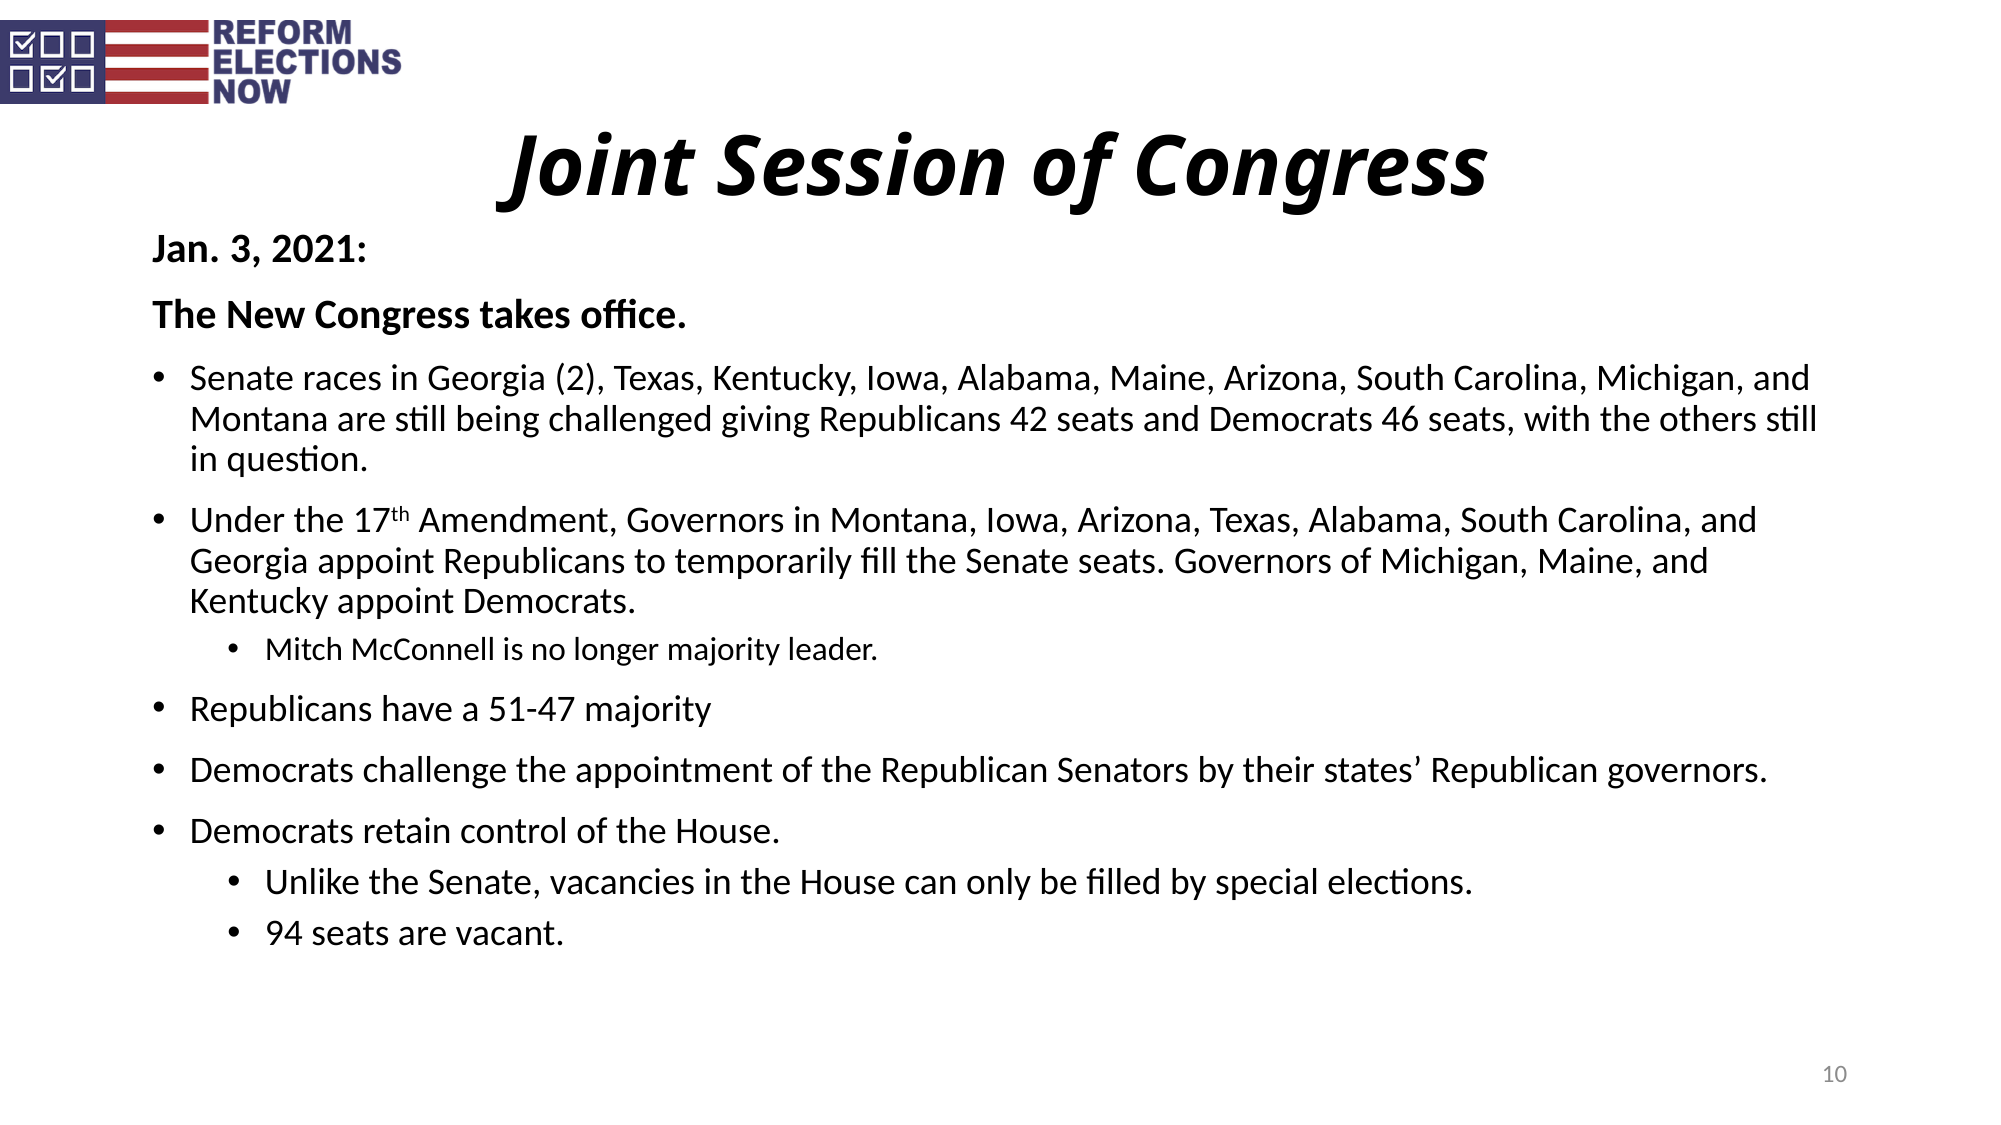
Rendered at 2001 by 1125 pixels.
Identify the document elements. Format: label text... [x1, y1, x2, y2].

picture [0, 19, 402, 104]
list Jan. 3, 2021: The New Congress takes office. Senate races in Georgia (2), Texas, Kentucky, Iowa, Alabama, Maine, Arizona, South Carolina, Michigan, and Montana are still being challenged giving Republicans 42 seats and Democrats 46 seats, with the others still in question. Under the 17th Amendment, Governors in Montana, Iowa, Arizona, Texas, Alabama, South Carolina, and Georgia appoint Republicans to temporarily fill the Senate seats. Governors of Michigan, Maine, and Kentucky appoint Democrats. Mitch McConnell is no longer majority leader. Republicans have a 51-47 majority Democrats challenge the appointment of the Republican Senators by their states’ Republican governors. Democrats retain control of the House. Unlike the Senate, vacancies in the House can only be filled by special elections. 94 seats are vacant. [137, 218, 1863, 1014]
title Joint Session of Congress [137, 59, 1863, 218]
slide_number 10 [1412, 1042, 1863, 1103]
